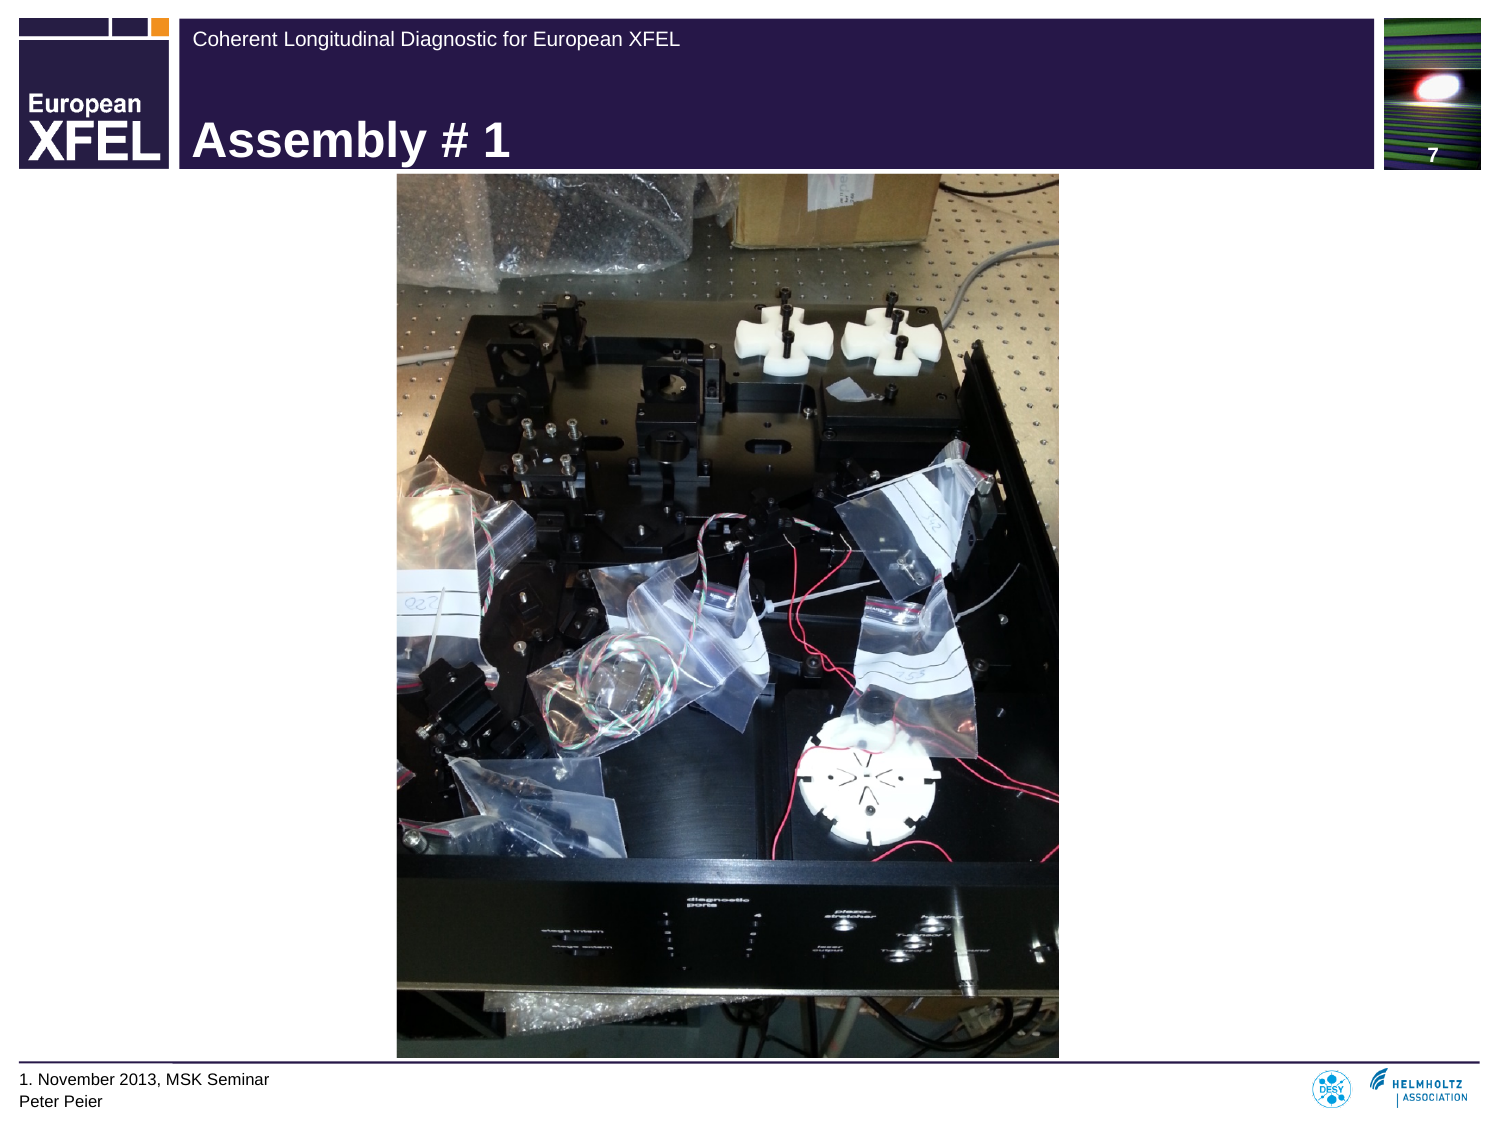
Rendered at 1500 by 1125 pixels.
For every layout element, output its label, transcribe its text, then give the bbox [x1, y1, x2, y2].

picture [1384, 18, 1481, 170]
title Assembly # 1 [179, 50, 1375, 168]
picture [1310, 1068, 1353, 1110]
picture [285, 175, 1170, 1057]
picture [19, 18, 169, 169]
picture [1370, 1068, 1467, 1108]
